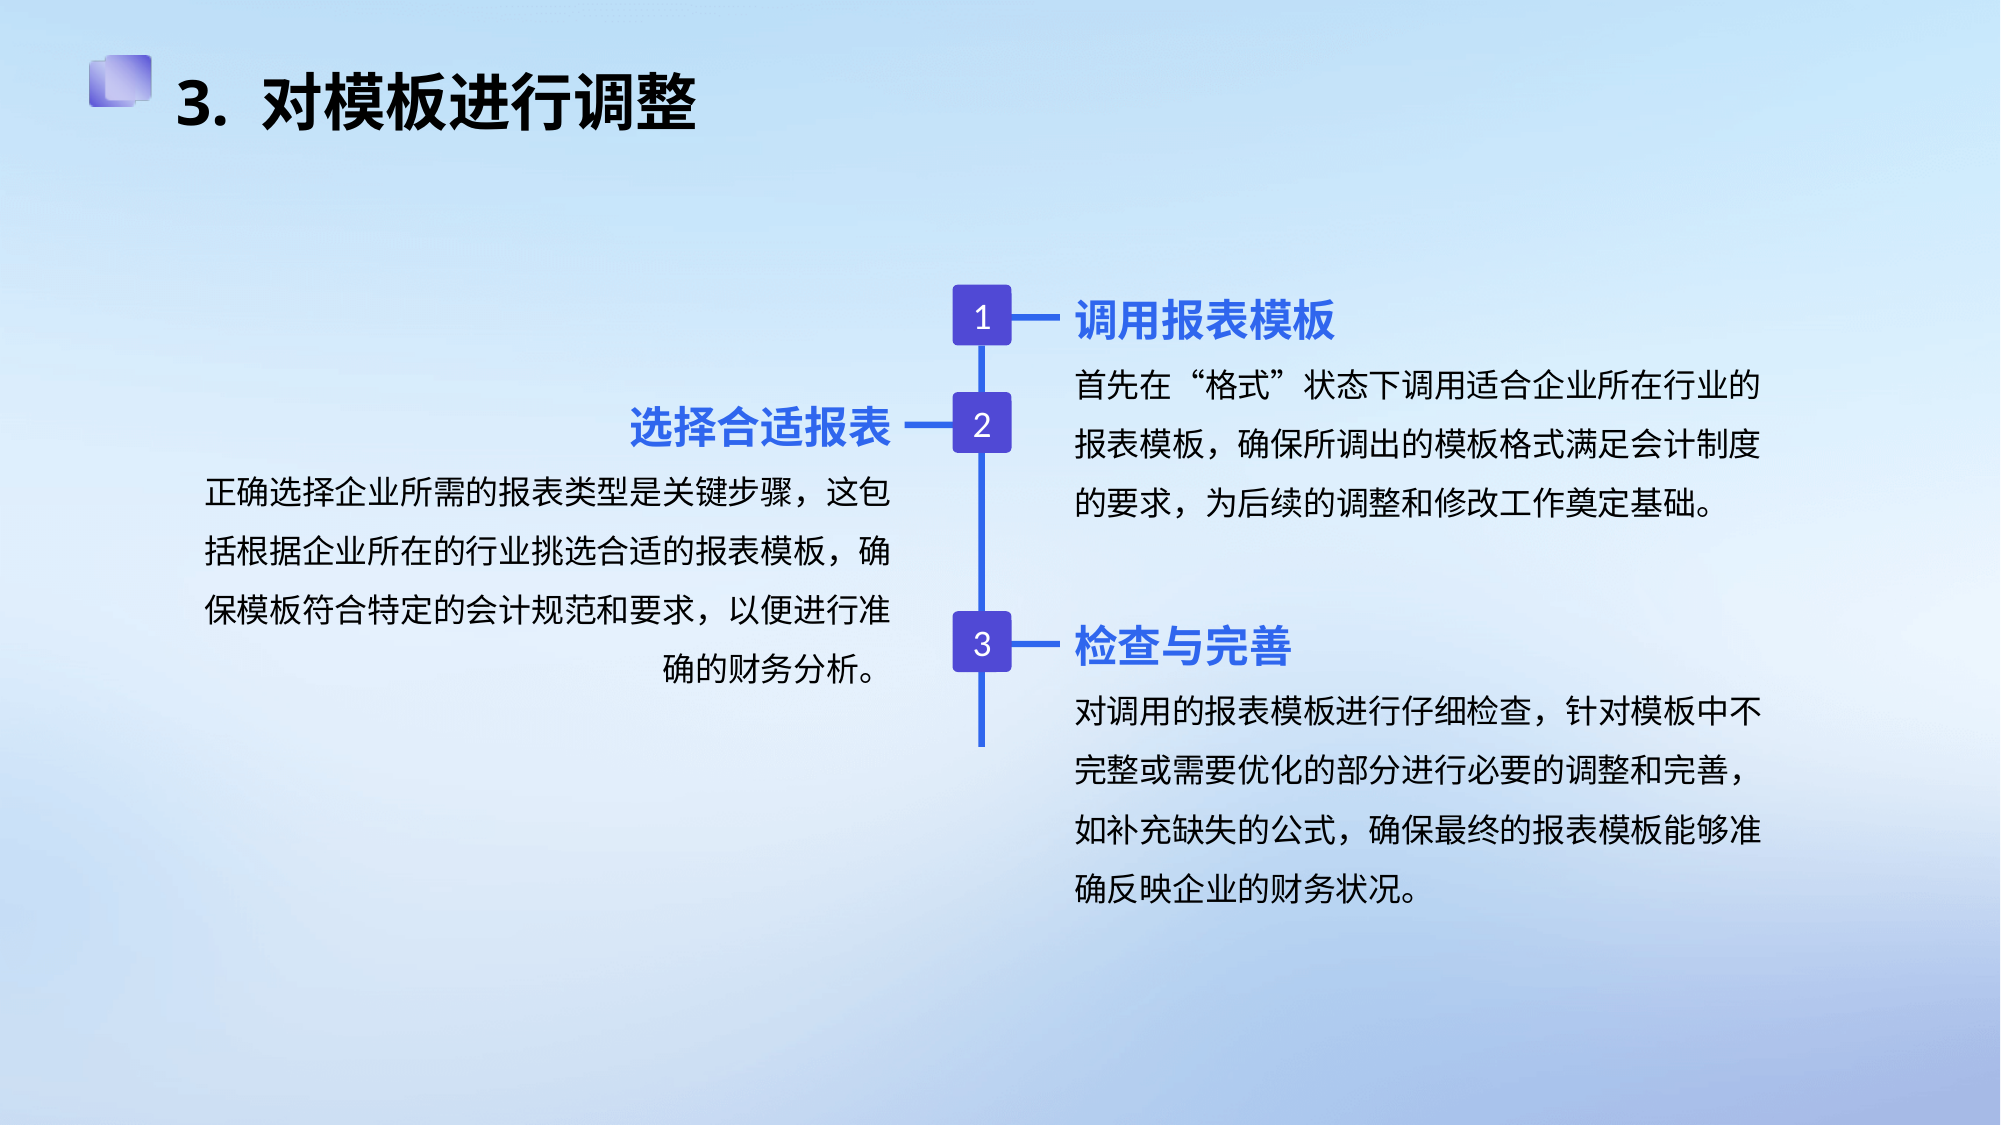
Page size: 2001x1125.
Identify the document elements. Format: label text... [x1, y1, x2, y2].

text_box [1014, 639, 1062, 649]
picture [0, 0, 2001, 1125]
text_box [976, 455, 987, 609]
text_box [976, 675, 987, 749]
text_box 选择合适报表 正确选择企业所需的报表类型是关键步骤，这包括根据企业所在的行业挑选合适的报表模板，确保模板符合特定的会计规范和要求，以便进行准确的财务分析。 [159, 390, 909, 698]
text_box 1 [950, 282, 1014, 348]
text_box 3 [950, 609, 1014, 675]
text_box [903, 420, 950, 430]
text_box 3. 对模板进行调整 [159, 16, 1700, 147]
text_box 调用报表模板 首先在“格式”状态下调用适合企业所在行业的报表模板，确保所调出的模板格式满足会计制度的要求，为后续的调整和修改工作奠定基础。 [1057, 283, 1807, 531]
text_box [976, 348, 987, 389]
text_box 检查与完善 对调用的报表模板进行仔细检查，针对模板中不完整或需要优化的部分进行必要的调整和完善，如补充缺失的公式，确保最终的报表模板能够准确反映企业的财务状况。 [1057, 609, 1808, 917]
text_box [1014, 312, 1062, 323]
text_box 2 [950, 389, 1014, 455]
